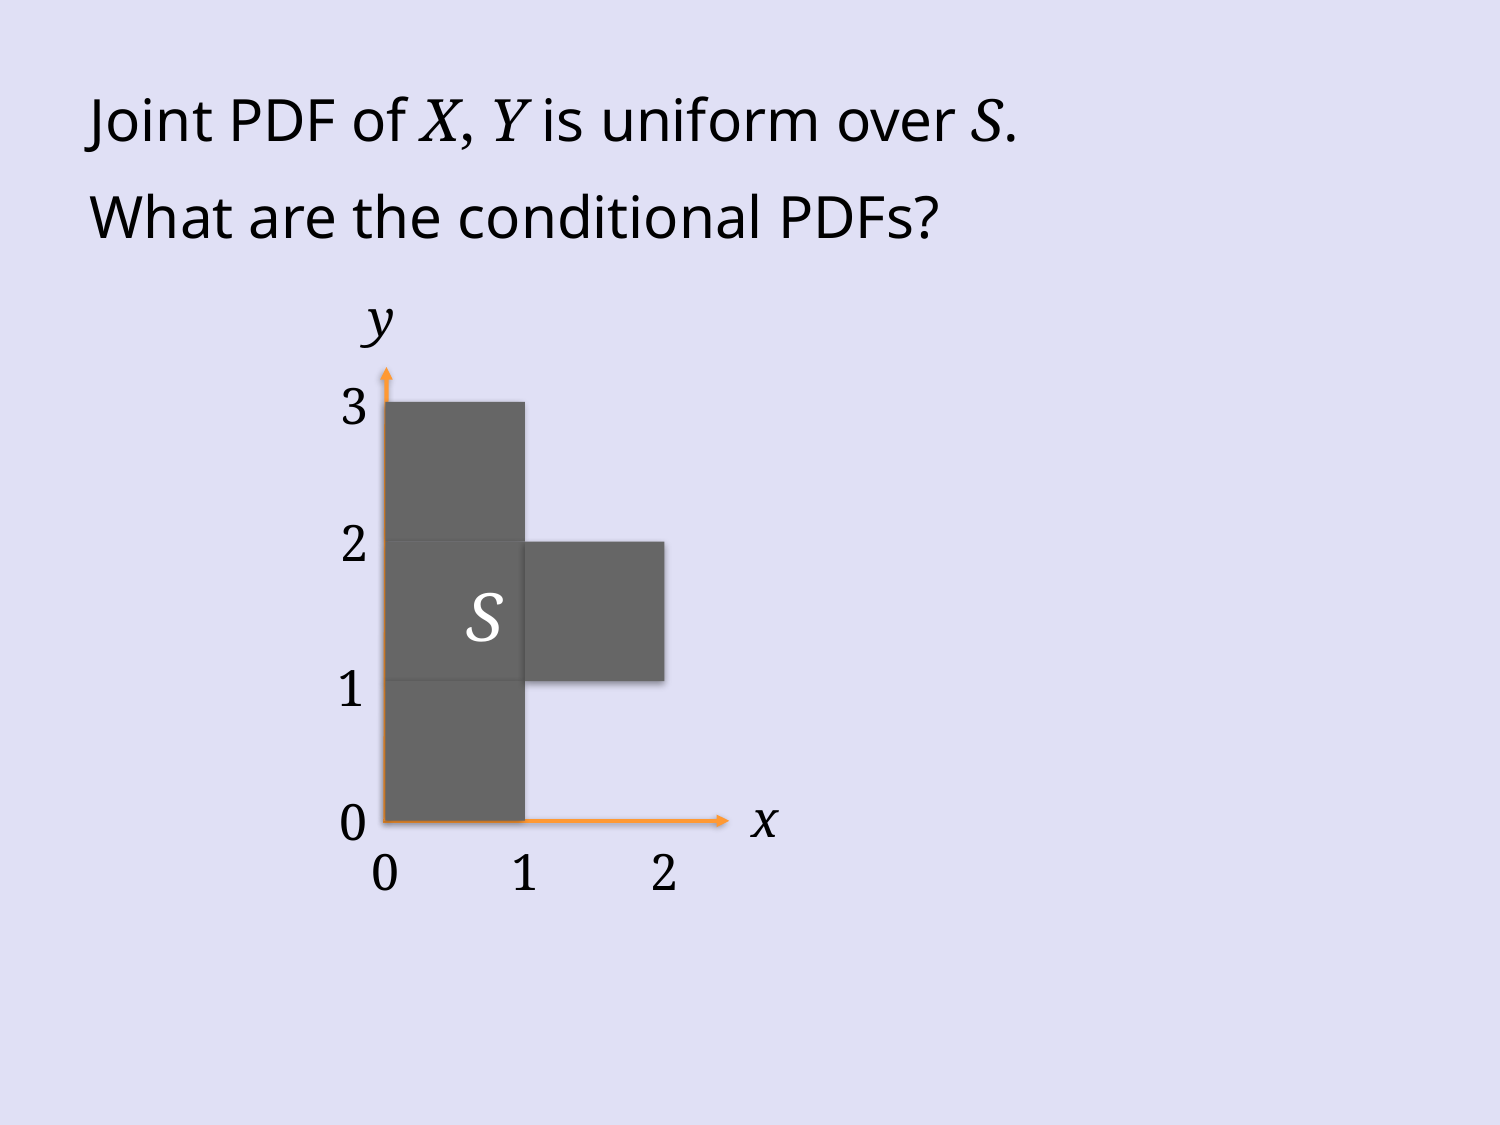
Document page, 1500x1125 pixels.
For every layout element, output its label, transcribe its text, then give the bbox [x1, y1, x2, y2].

text_box y [354, 279, 411, 355]
text_box 0 [356, 832, 415, 908]
text_box x [737, 780, 794, 855]
text_box 2 [325, 503, 379, 579]
text_box 0 [325, 782, 383, 858]
text_box 1 [322, 649, 379, 724]
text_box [385, 401, 665, 822]
text_box Joint PDF of X, Y is uniform over S. [74, 75, 1425, 161]
text_box 2 [635, 832, 694, 908]
text_box 1 [496, 832, 554, 908]
text_box What are the conditional PDFs? [74, 172, 1425, 258]
text_box 3 [325, 366, 384, 442]
